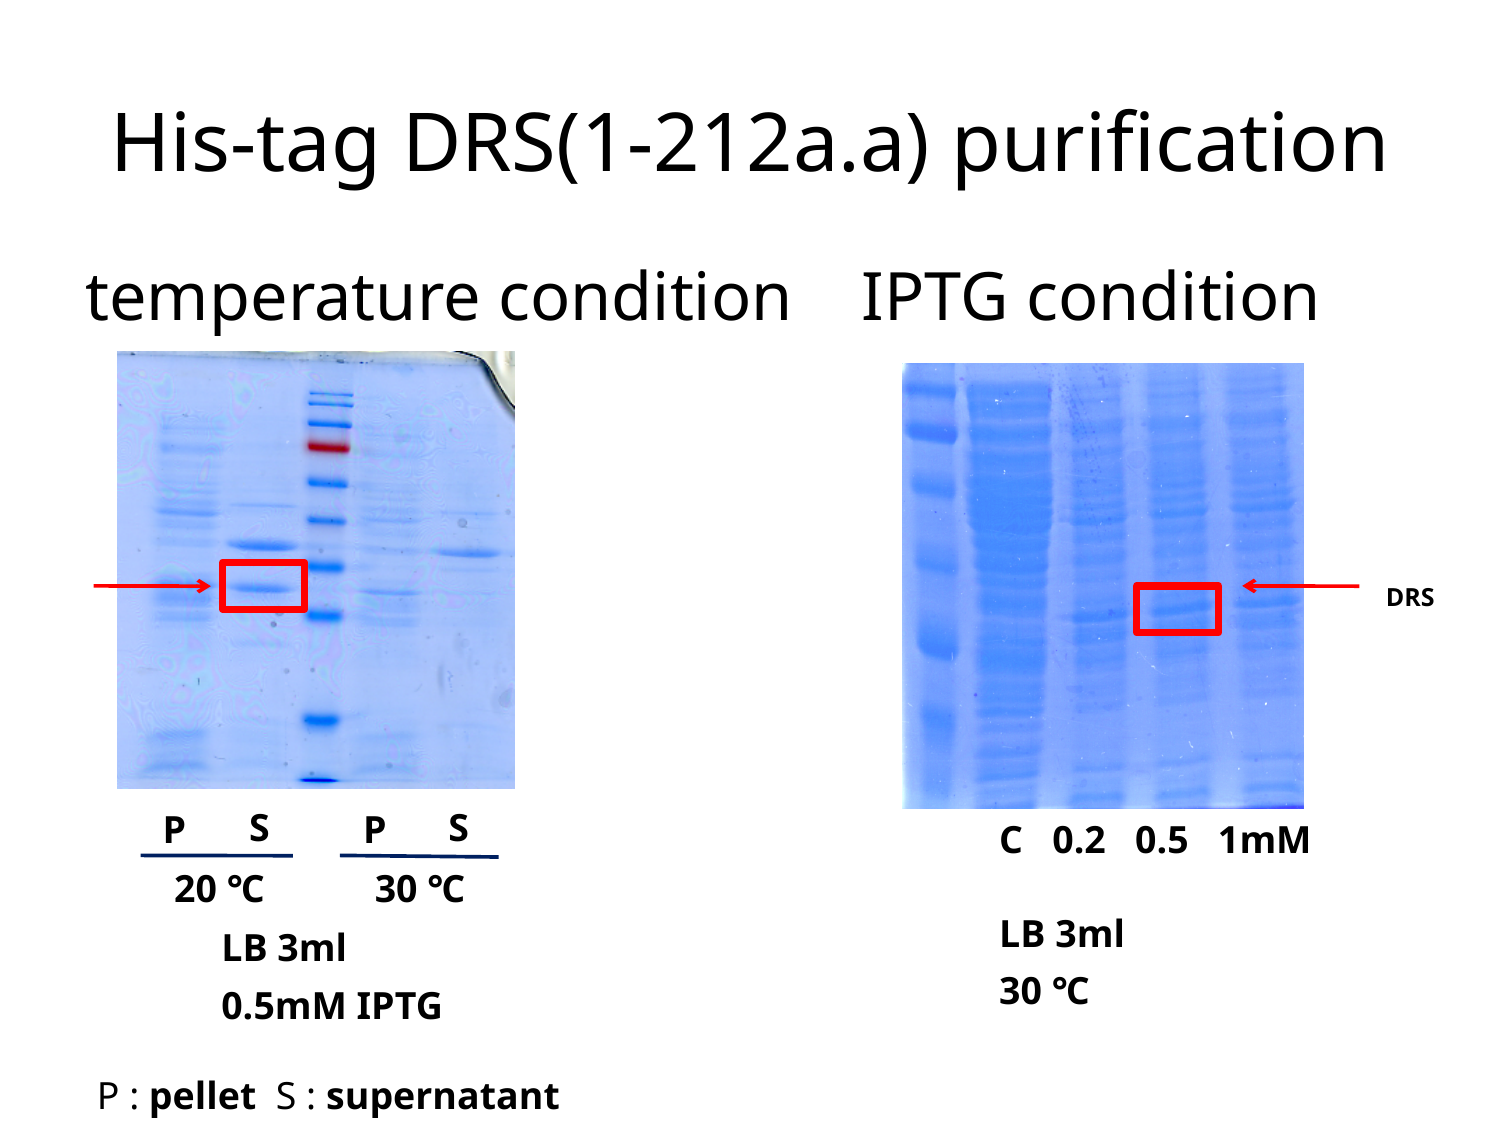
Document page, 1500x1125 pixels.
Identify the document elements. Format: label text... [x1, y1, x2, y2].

text_box S [433, 796, 516, 857]
text_box LB 3ml 0.5mM IPTG [206, 916, 479, 1035]
picture [116, 351, 515, 789]
text_box P [348, 798, 433, 853]
text_box DRS [1371, 574, 1454, 619]
picture [902, 363, 1304, 809]
text_box P : pellet S : supernatant [82, 1064, 797, 1125]
text_box C 0.2 0.5 1mM [984, 808, 1454, 869]
text_box P [147, 798, 200, 853]
text_box 20 ℃ [159, 863, 290, 918]
text_box LB 3ml 30 ℃ [984, 902, 1301, 1020]
text_box 30 ℃ [360, 865, 490, 918]
text_box S [234, 797, 365, 857]
title His-tag DRS(1-212a.a) purification [74, 44, 1426, 233]
list temperature condition IPTG condition [70, 245, 1421, 989]
